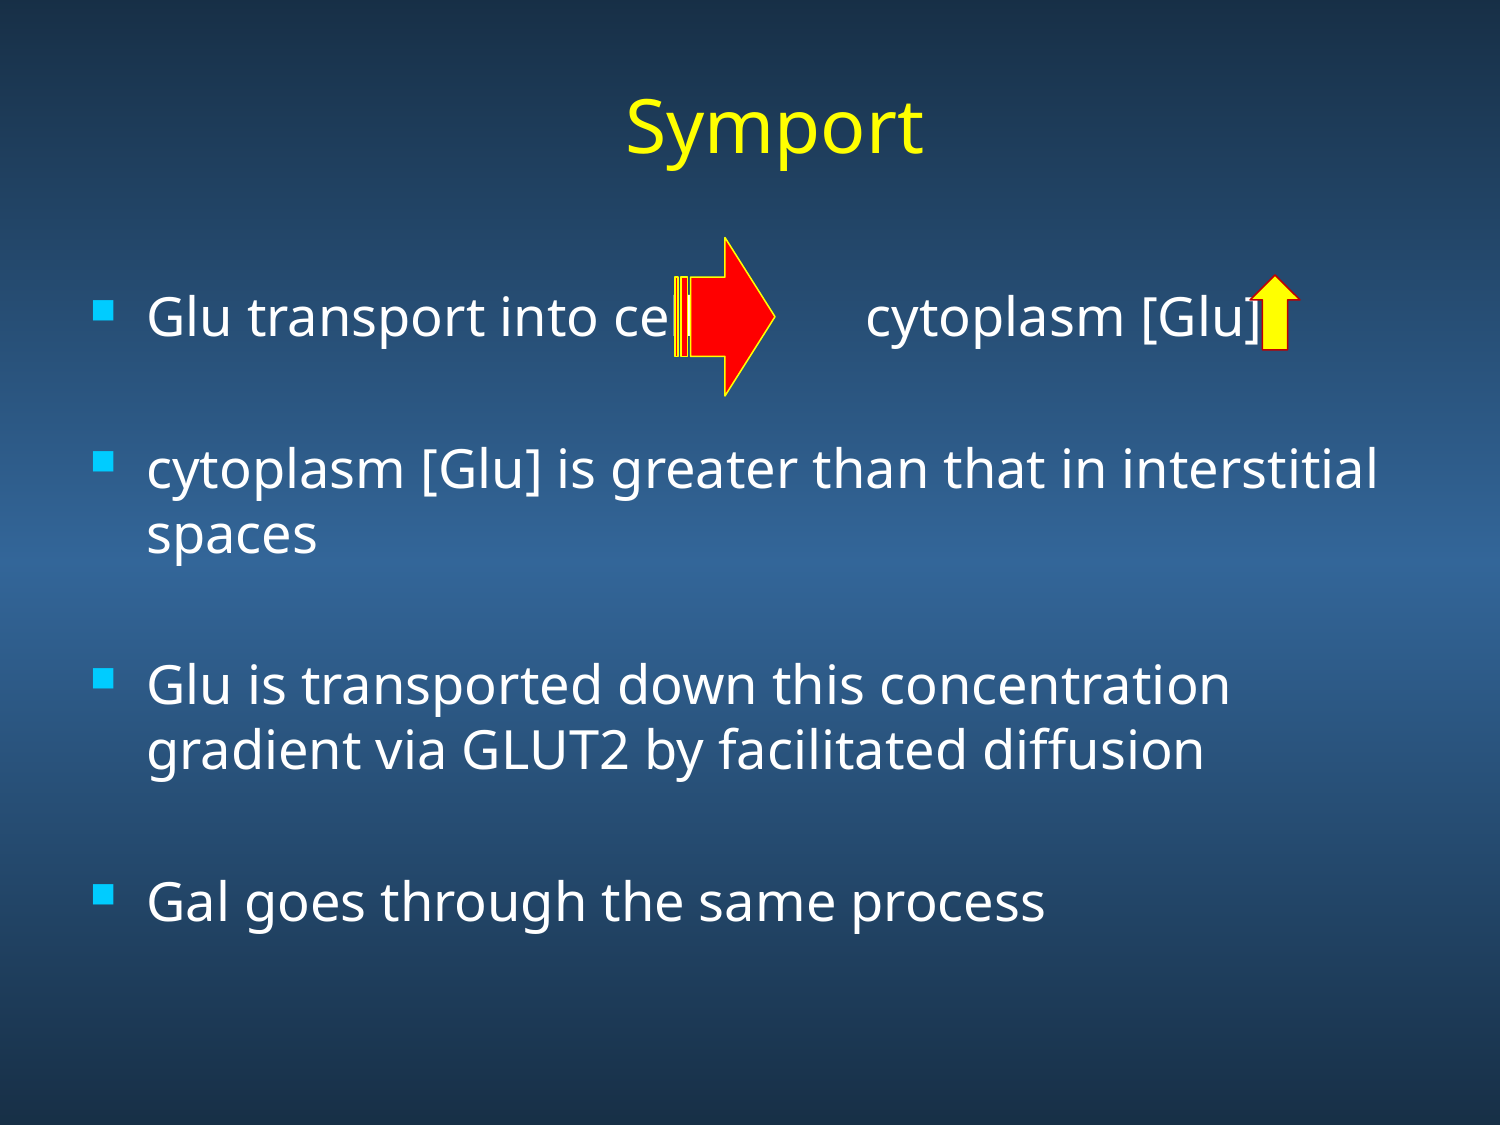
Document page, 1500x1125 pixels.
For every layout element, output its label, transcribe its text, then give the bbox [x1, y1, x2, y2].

text_box Symport [99, 99, 1450, 238]
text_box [674, 237, 1301, 397]
list Glu transport into cell cytoplasm [Glu] cytoplasm [Glu] is greater than that in interstitial spaces Glu is transported down this concentration gradient via GLUT2 by facilitated diffusion Gal goes through the same process [74, 274, 1426, 1001]
